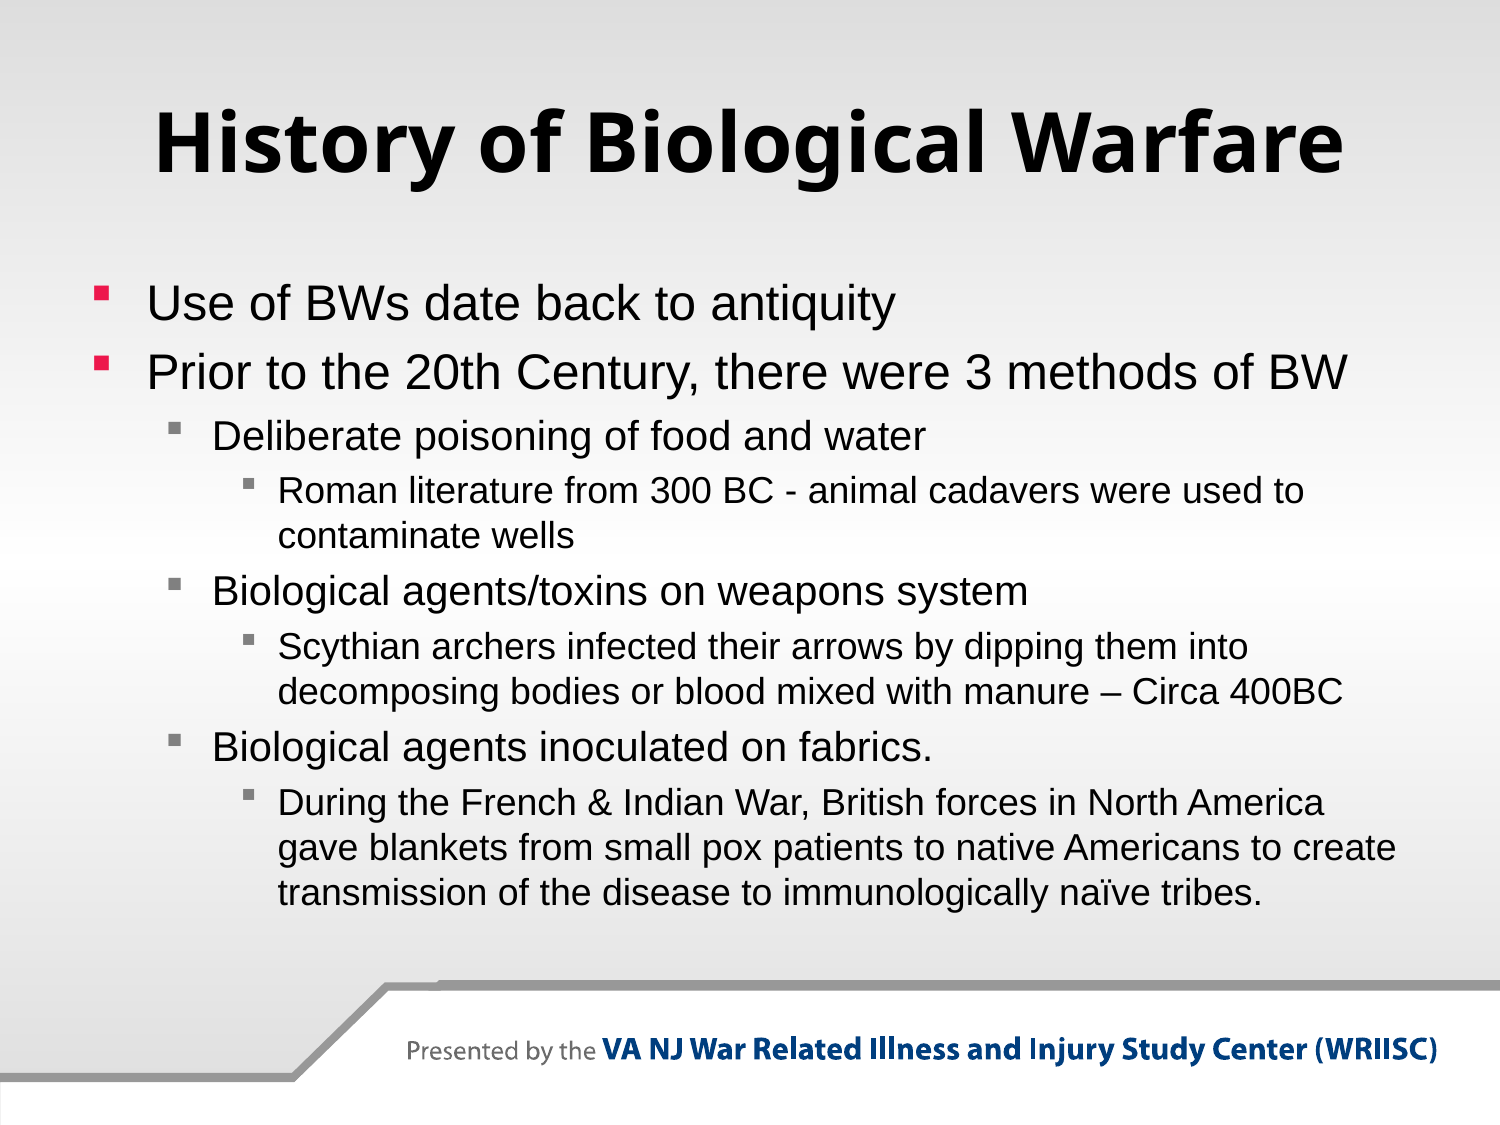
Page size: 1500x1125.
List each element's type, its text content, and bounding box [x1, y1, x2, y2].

title History of Biological Warfare [74, 44, 1426, 233]
list Use of BWs date back to antiquity Prior to the 20th Century, there were 3 methods of BW Deliberate poisoning of food and water Roman literature from 300 BC - animal cadavers were used to contaminate wells Biological agents/toxins on weapons system Scythian archers infected their arrows by dipping them into decomposing bodies or blood mixed with manure – Circa 400BC Biological agents inoculated on fabrics. During the French & Indian War, British forces in North America gave blankets from small pox patients to native Americans to create transmission of the disease to immunologically naïve tribes. [74, 262, 1426, 1006]
